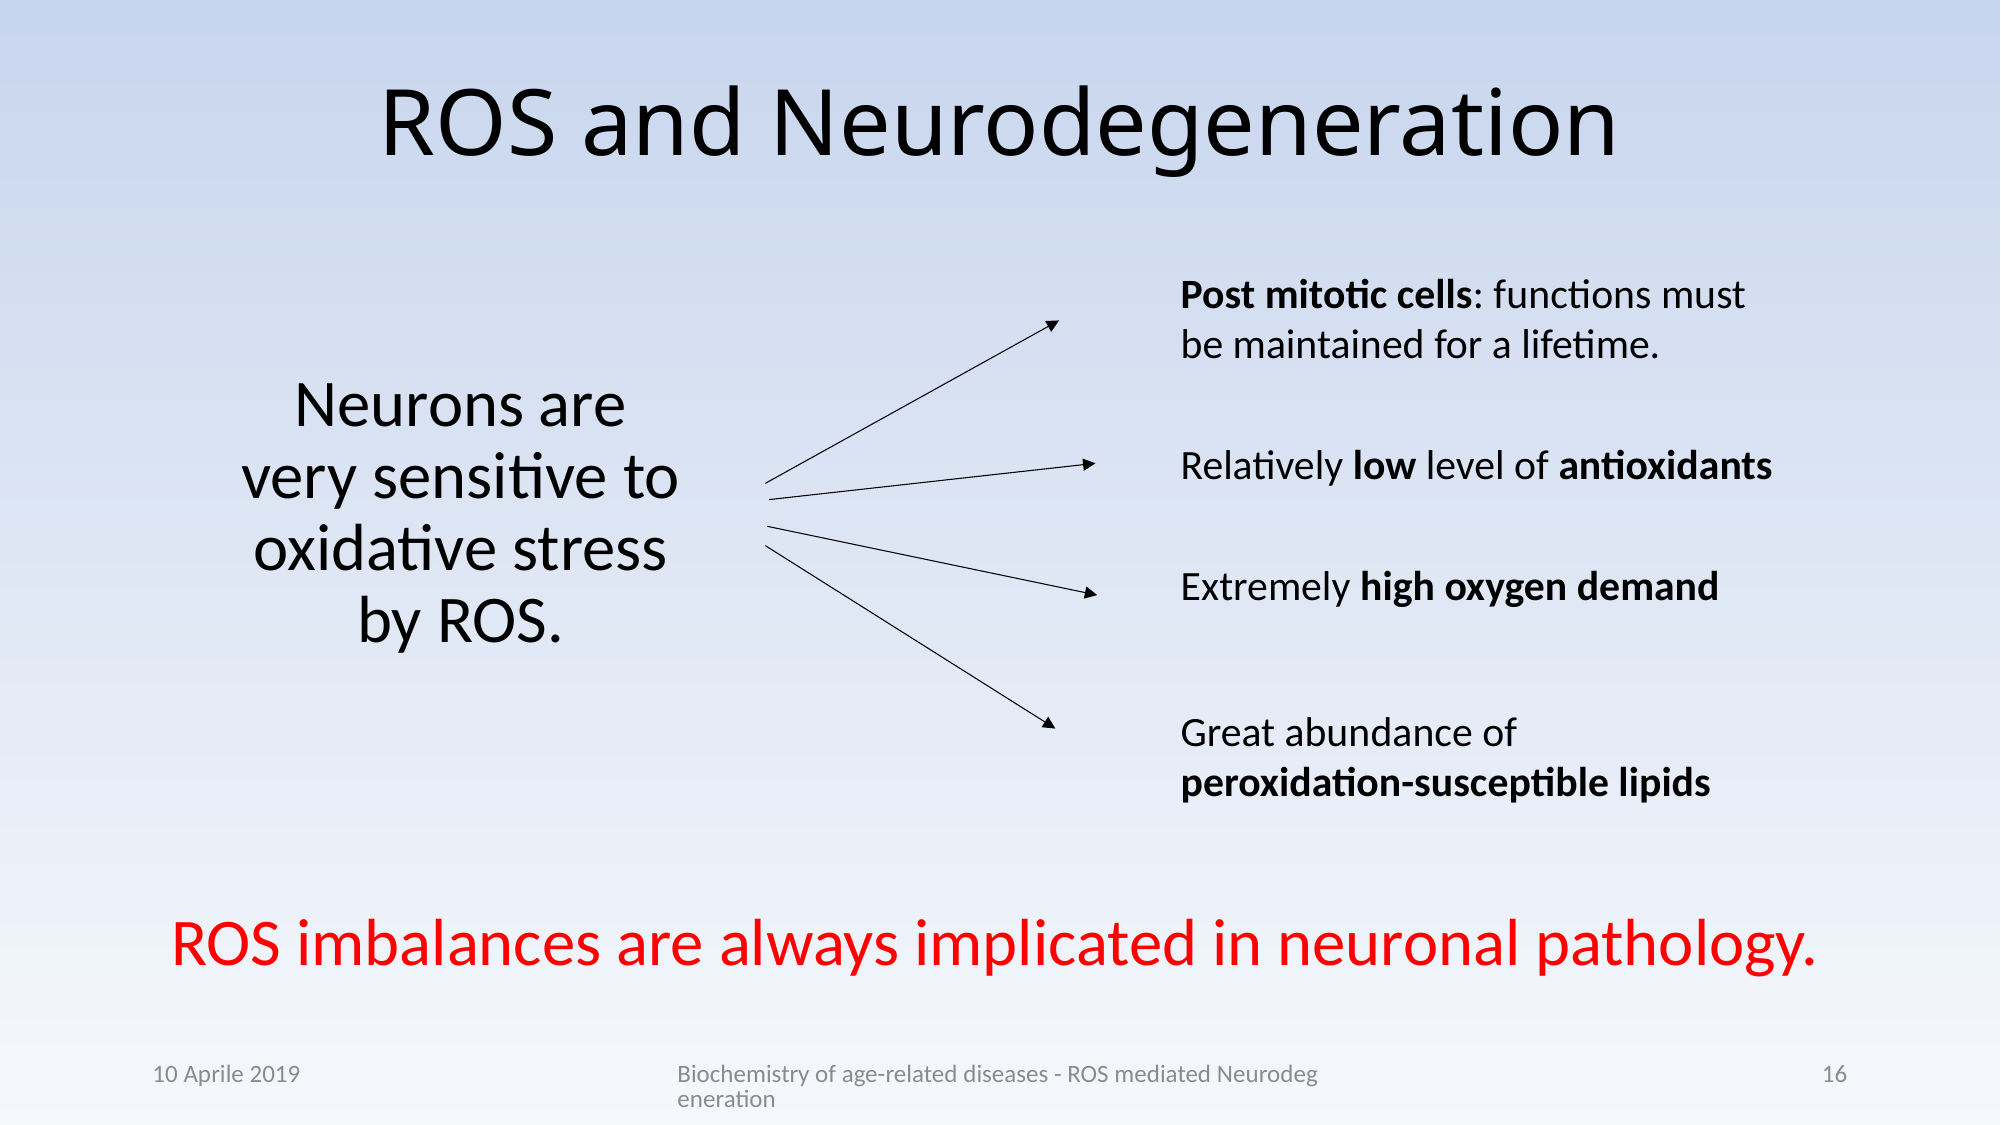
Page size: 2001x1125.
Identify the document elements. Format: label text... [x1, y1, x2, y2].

text_box Post mitotic cells: functions must be maintained for a lifetime. [1165, 259, 1771, 374]
slide_number 16 [1412, 1042, 1863, 1103]
text_box Extremely high oxygen demand [1165, 551, 1748, 616]
list Neurons are very sensitive to oxidative stress by ROS. [220, 361, 702, 694]
text_box Relatively low level of antioxidants [1165, 430, 1819, 496]
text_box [767, 526, 1098, 596]
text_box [765, 320, 1060, 484]
title ROS and Neurodegeneration [137, 17, 1863, 235]
text_box ROS imbalances are always implicated in neuronal pathology. [3, 891, 1987, 986]
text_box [765, 545, 1056, 729]
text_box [768, 463, 1096, 500]
footer Biochemistry of age-related diseases - ROS mediated Neurodegeneration [662, 1042, 1338, 1103]
text_box Great abundance of peroxidation-susceptible lipids [1165, 697, 1748, 813]
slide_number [137, 1042, 588, 1103]
